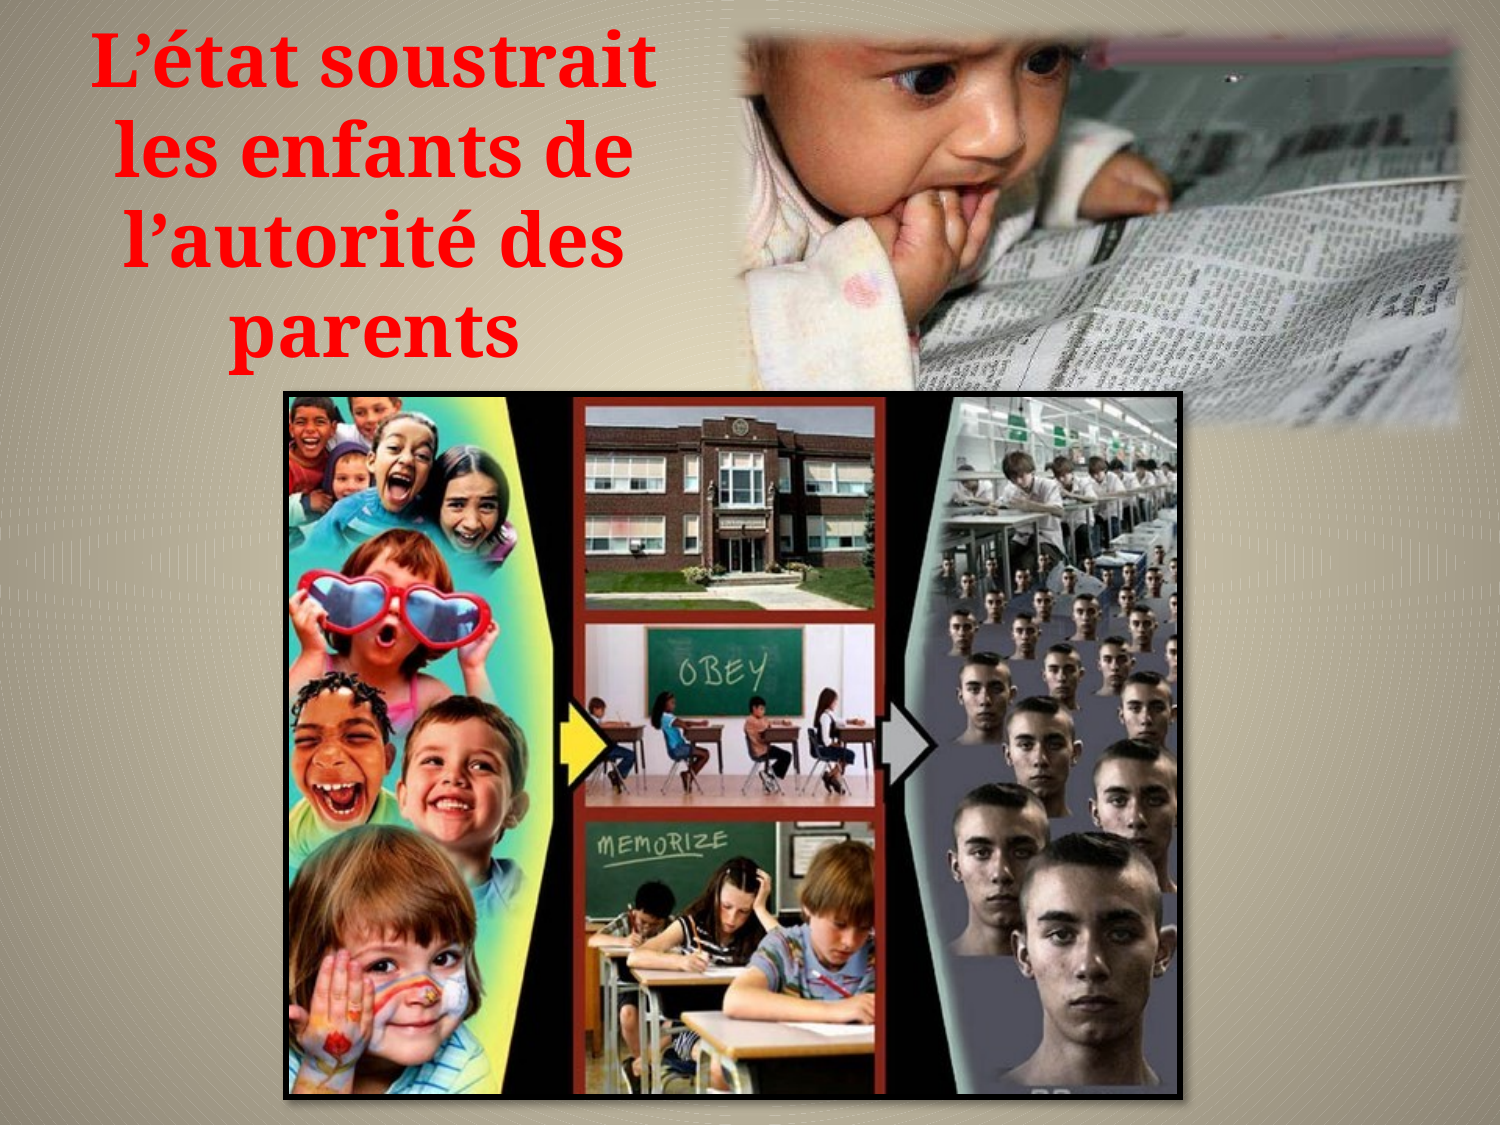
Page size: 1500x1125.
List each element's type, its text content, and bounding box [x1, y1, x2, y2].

title L’état soustrait les enfants de l’autorité des parents [0, 0, 750, 386]
picture [288, 18, 1477, 1095]
